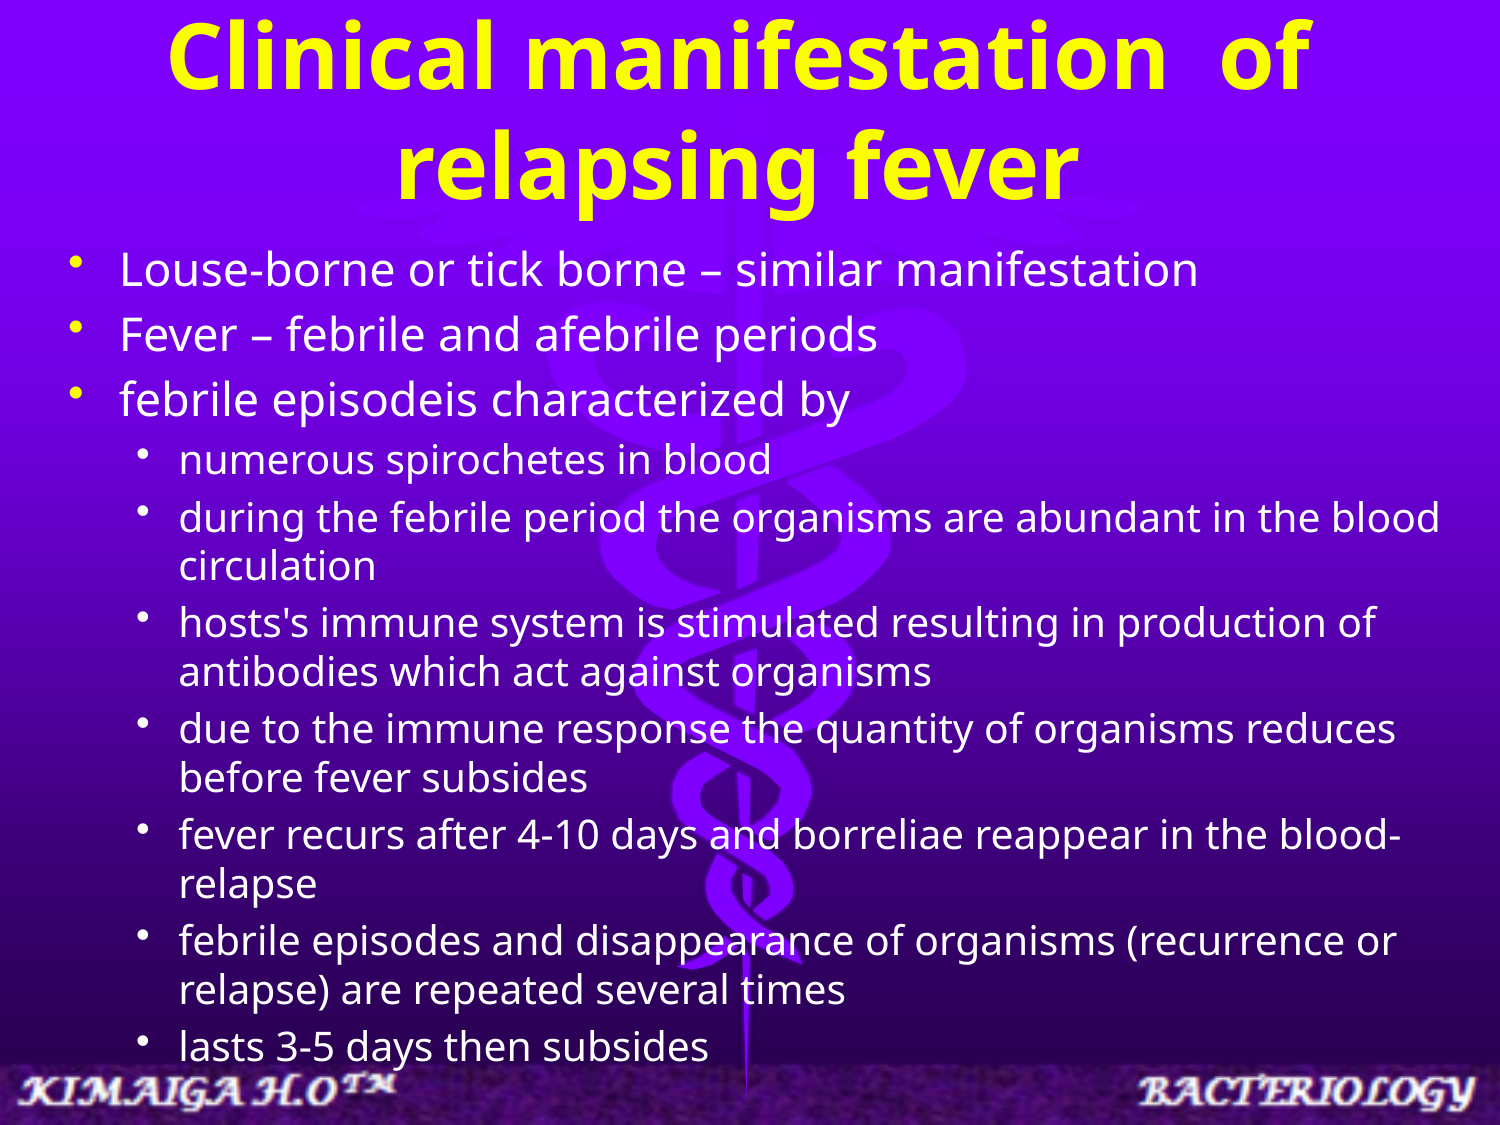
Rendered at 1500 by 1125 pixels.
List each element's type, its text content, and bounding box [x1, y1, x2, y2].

title Clinical manifestation of relapsing fever [29, 30, 1447, 185]
list Louse-borne or tick borne – similar manifestation Fever – febrile and afebrile periods febrile episodeis characterized by numerous spirochetes in blood during the febrile period the organisms are abundant in the blood circulation hosts's immune system is stimulated resulting in production of antibodies which act against organisms due to the immune response the quantity of organisms reduces before fever subsides fever recurs after 4-10 days and borreliae reappear in the blood- relapse febrile episodes and disappearance of organisms (recurrence or relapse) are repeated several times lasts 3-5 days then subsides [53, 231, 1471, 1083]
picture [0, 0, 1500, 1125]
